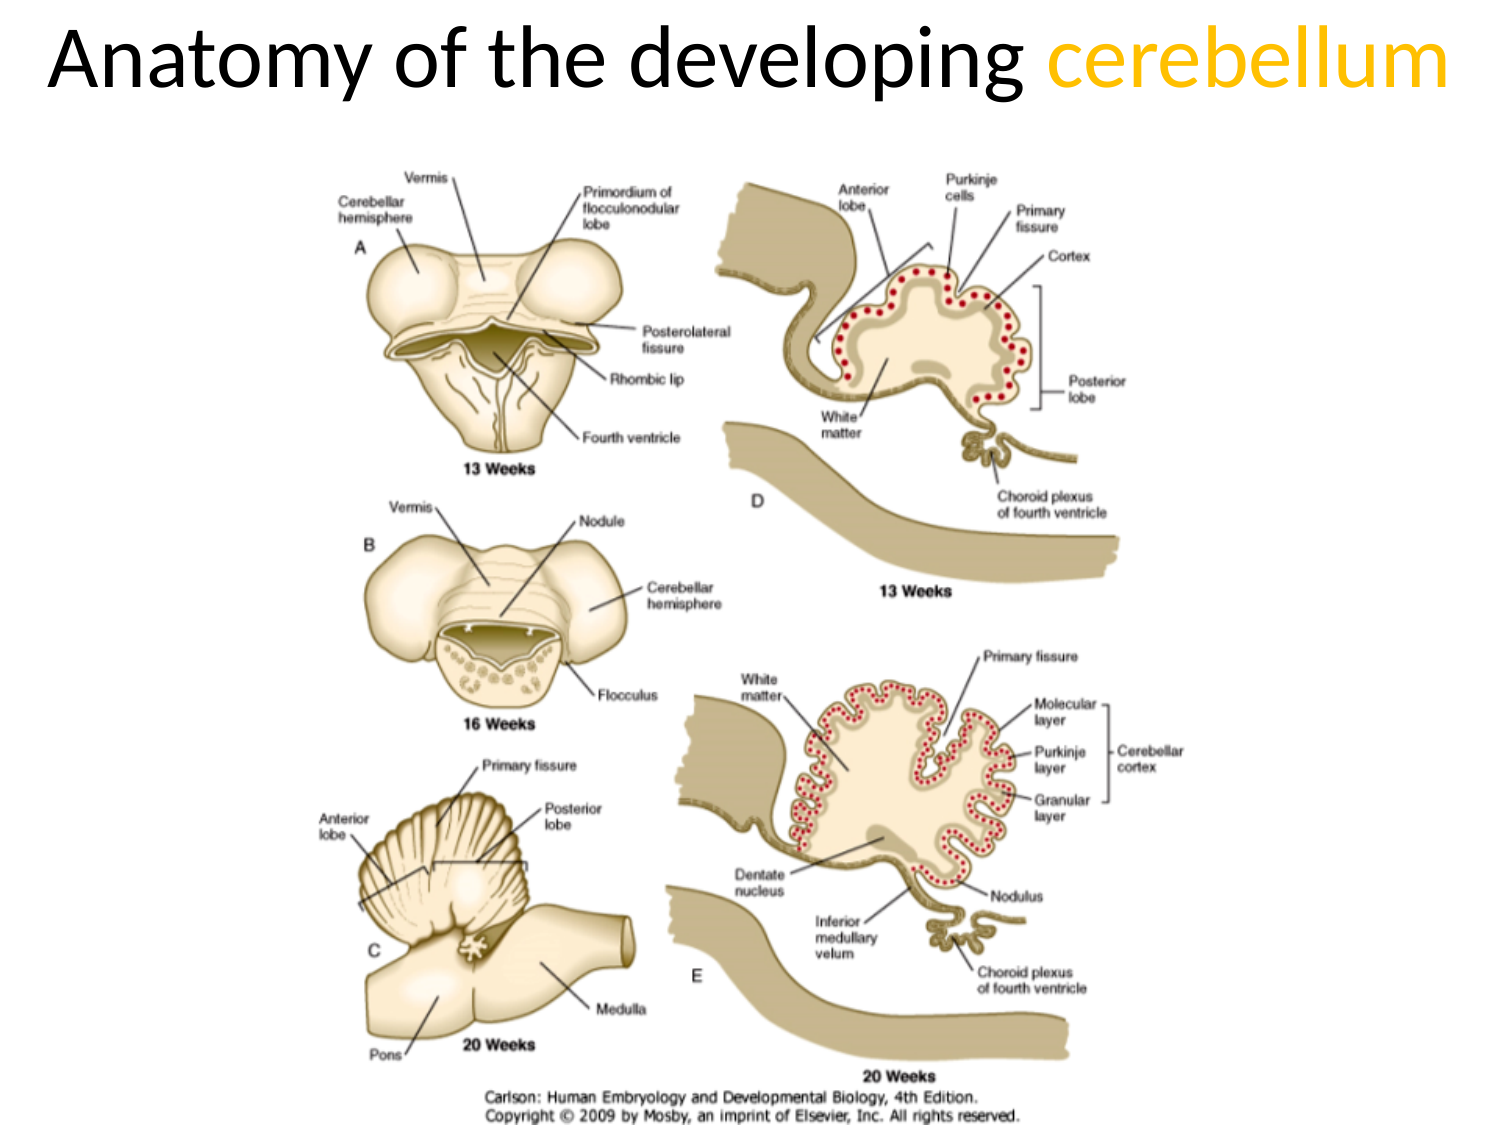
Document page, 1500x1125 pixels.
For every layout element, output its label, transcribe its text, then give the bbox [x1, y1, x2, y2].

picture [313, 168, 1188, 1125]
title Anatomy of the developing cerebellum [0, 12, 1500, 118]
